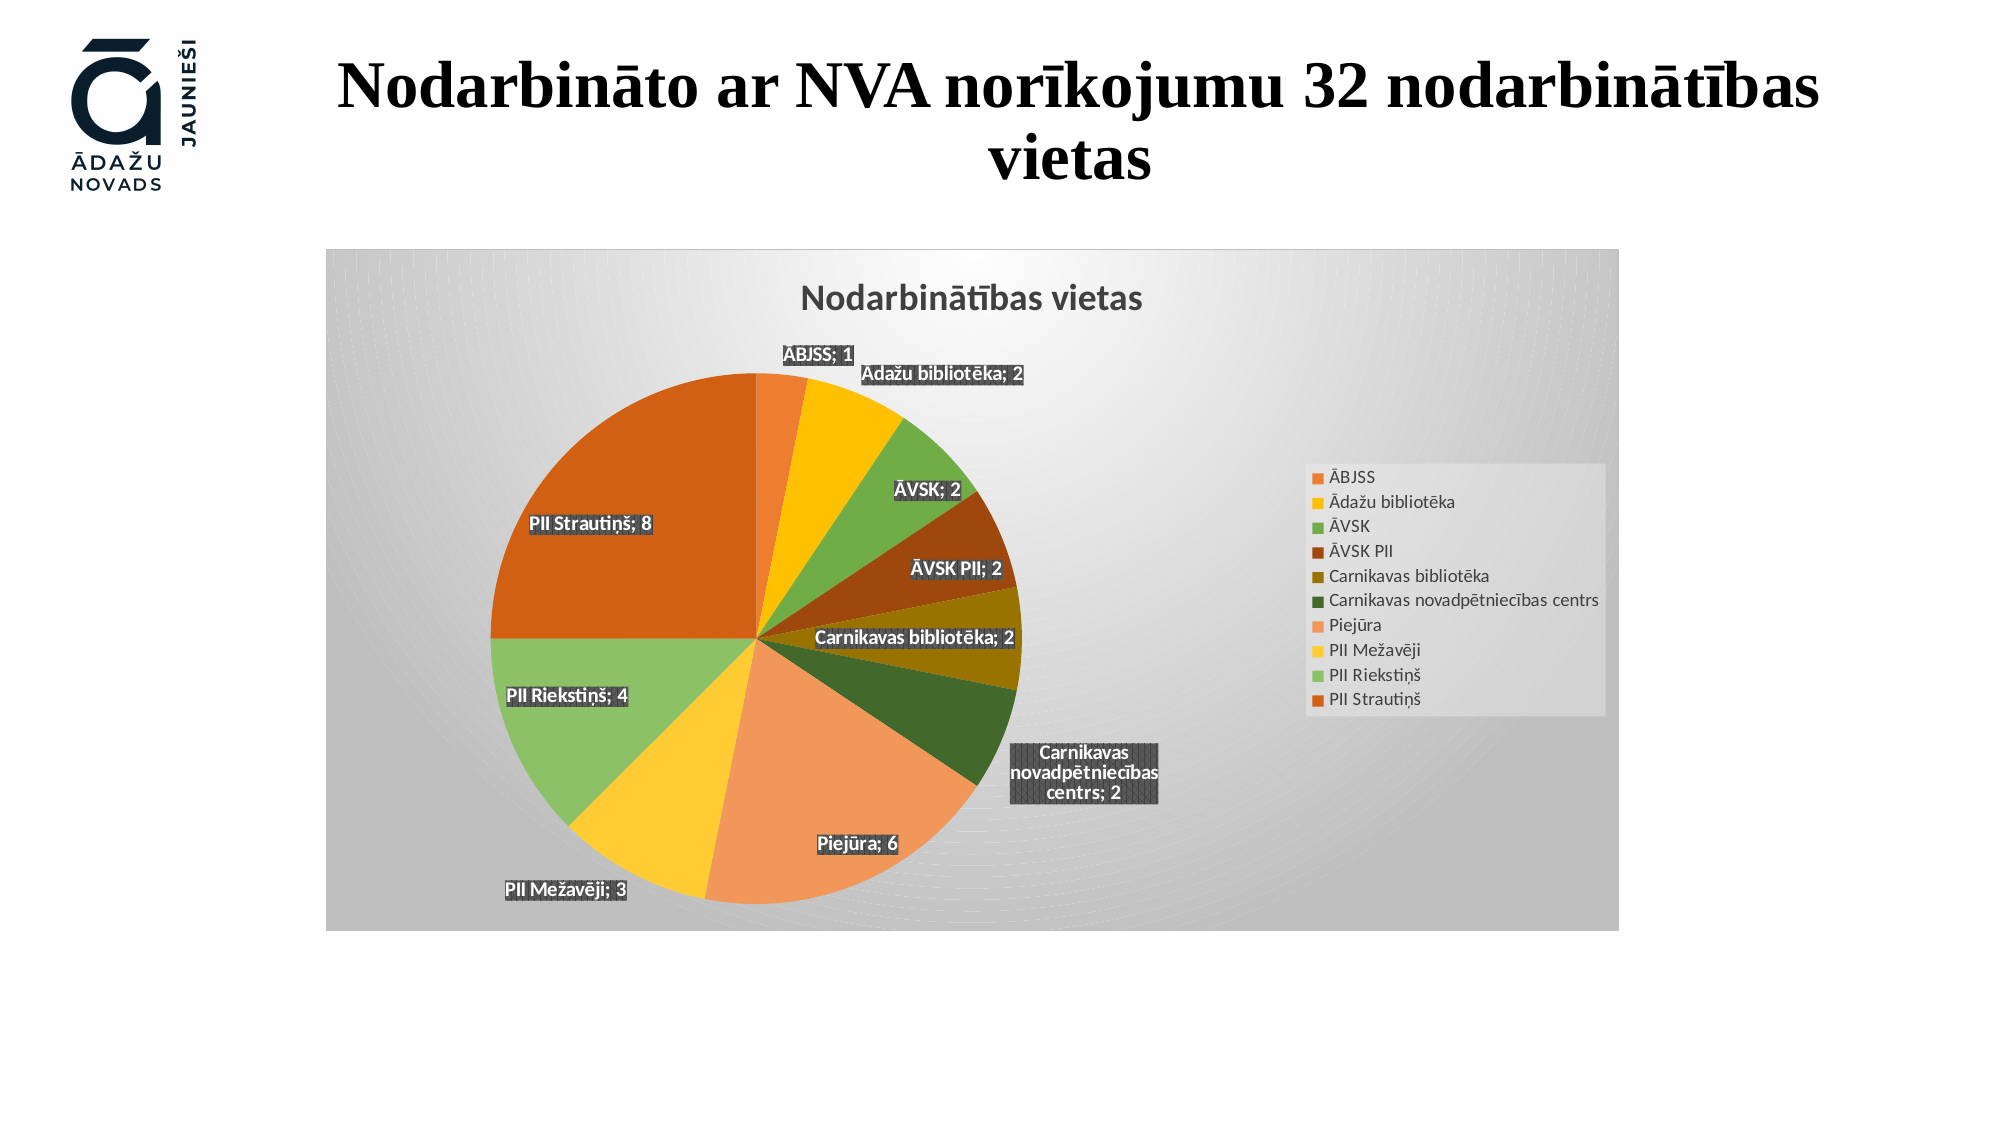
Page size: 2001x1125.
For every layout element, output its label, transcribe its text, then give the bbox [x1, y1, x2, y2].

title Nodarbināto ar NVA norīkojumu 32 nodarbinātības vietas [254, 34, 1904, 210]
chart [325, 209, 1746, 1079]
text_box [42, 21, 230, 210]
